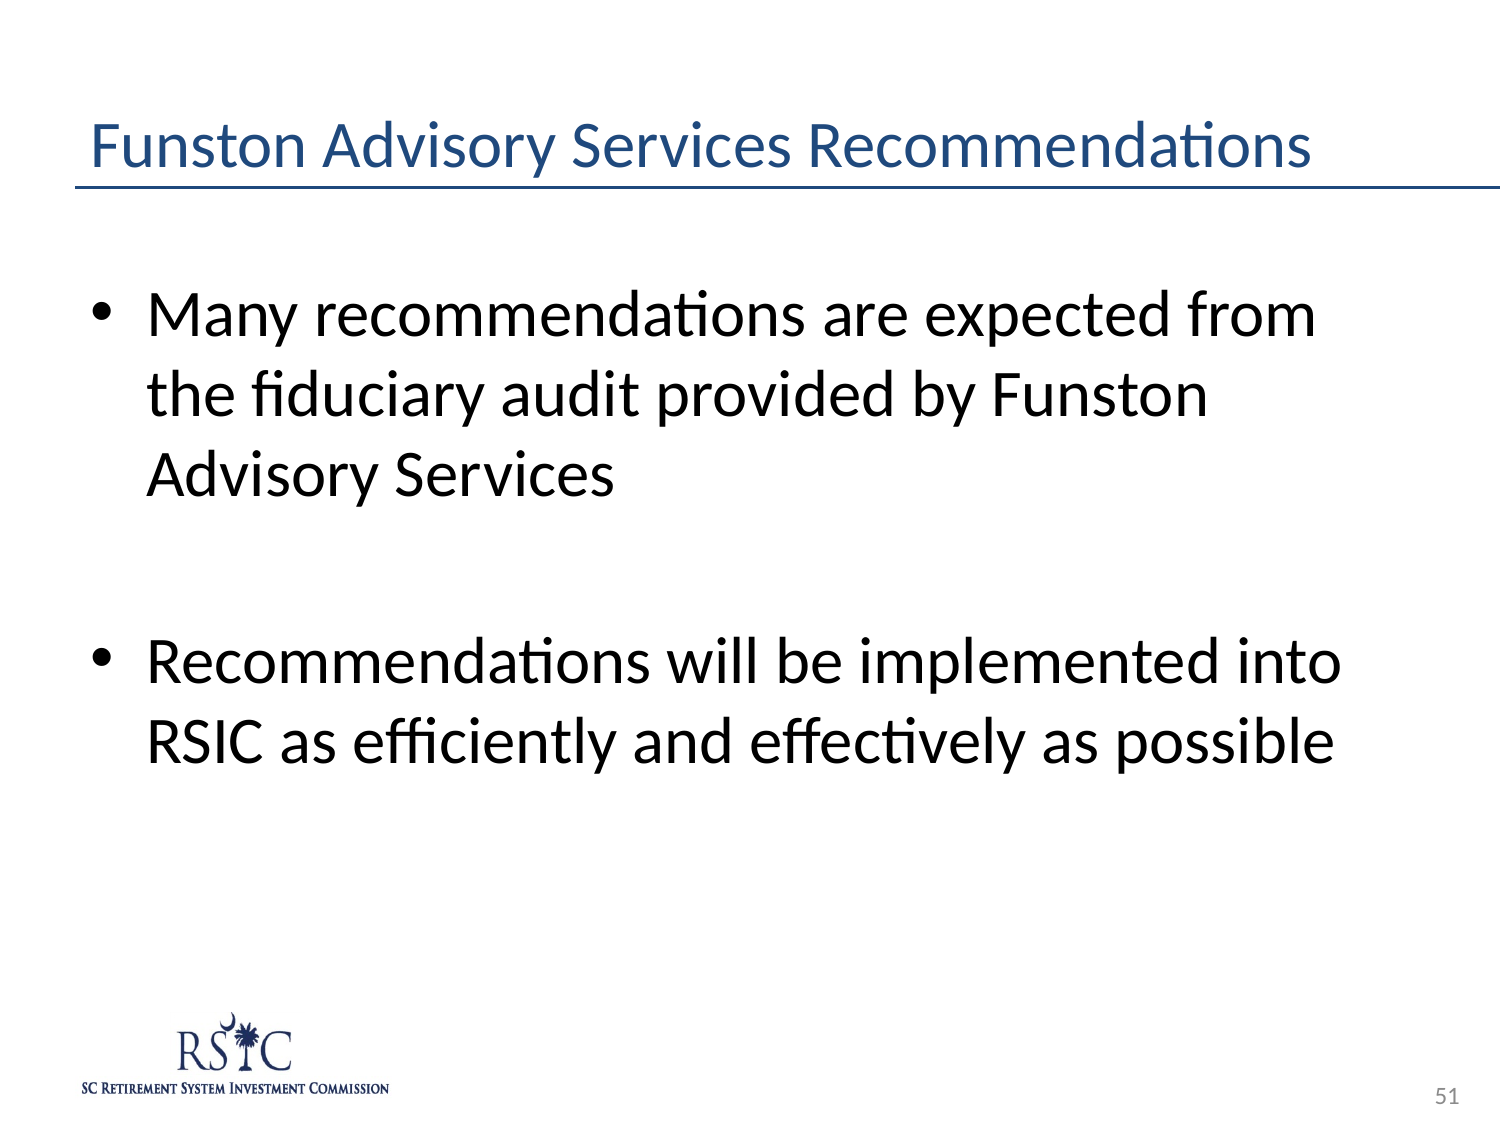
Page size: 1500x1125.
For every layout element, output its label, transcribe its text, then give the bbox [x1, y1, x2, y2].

text_box 51 [1125, 1065, 1475, 1125]
list Many recommendations are expected from the fiduciary audit provided by Funston Advisory Services Recommendations will be implemented into RSIC as efficiently and effectively as possible [75, 262, 1425, 1000]
title Funston Advisory Services Recommendations [75, 45, 1425, 238]
text_box [56, 1012, 413, 1119]
